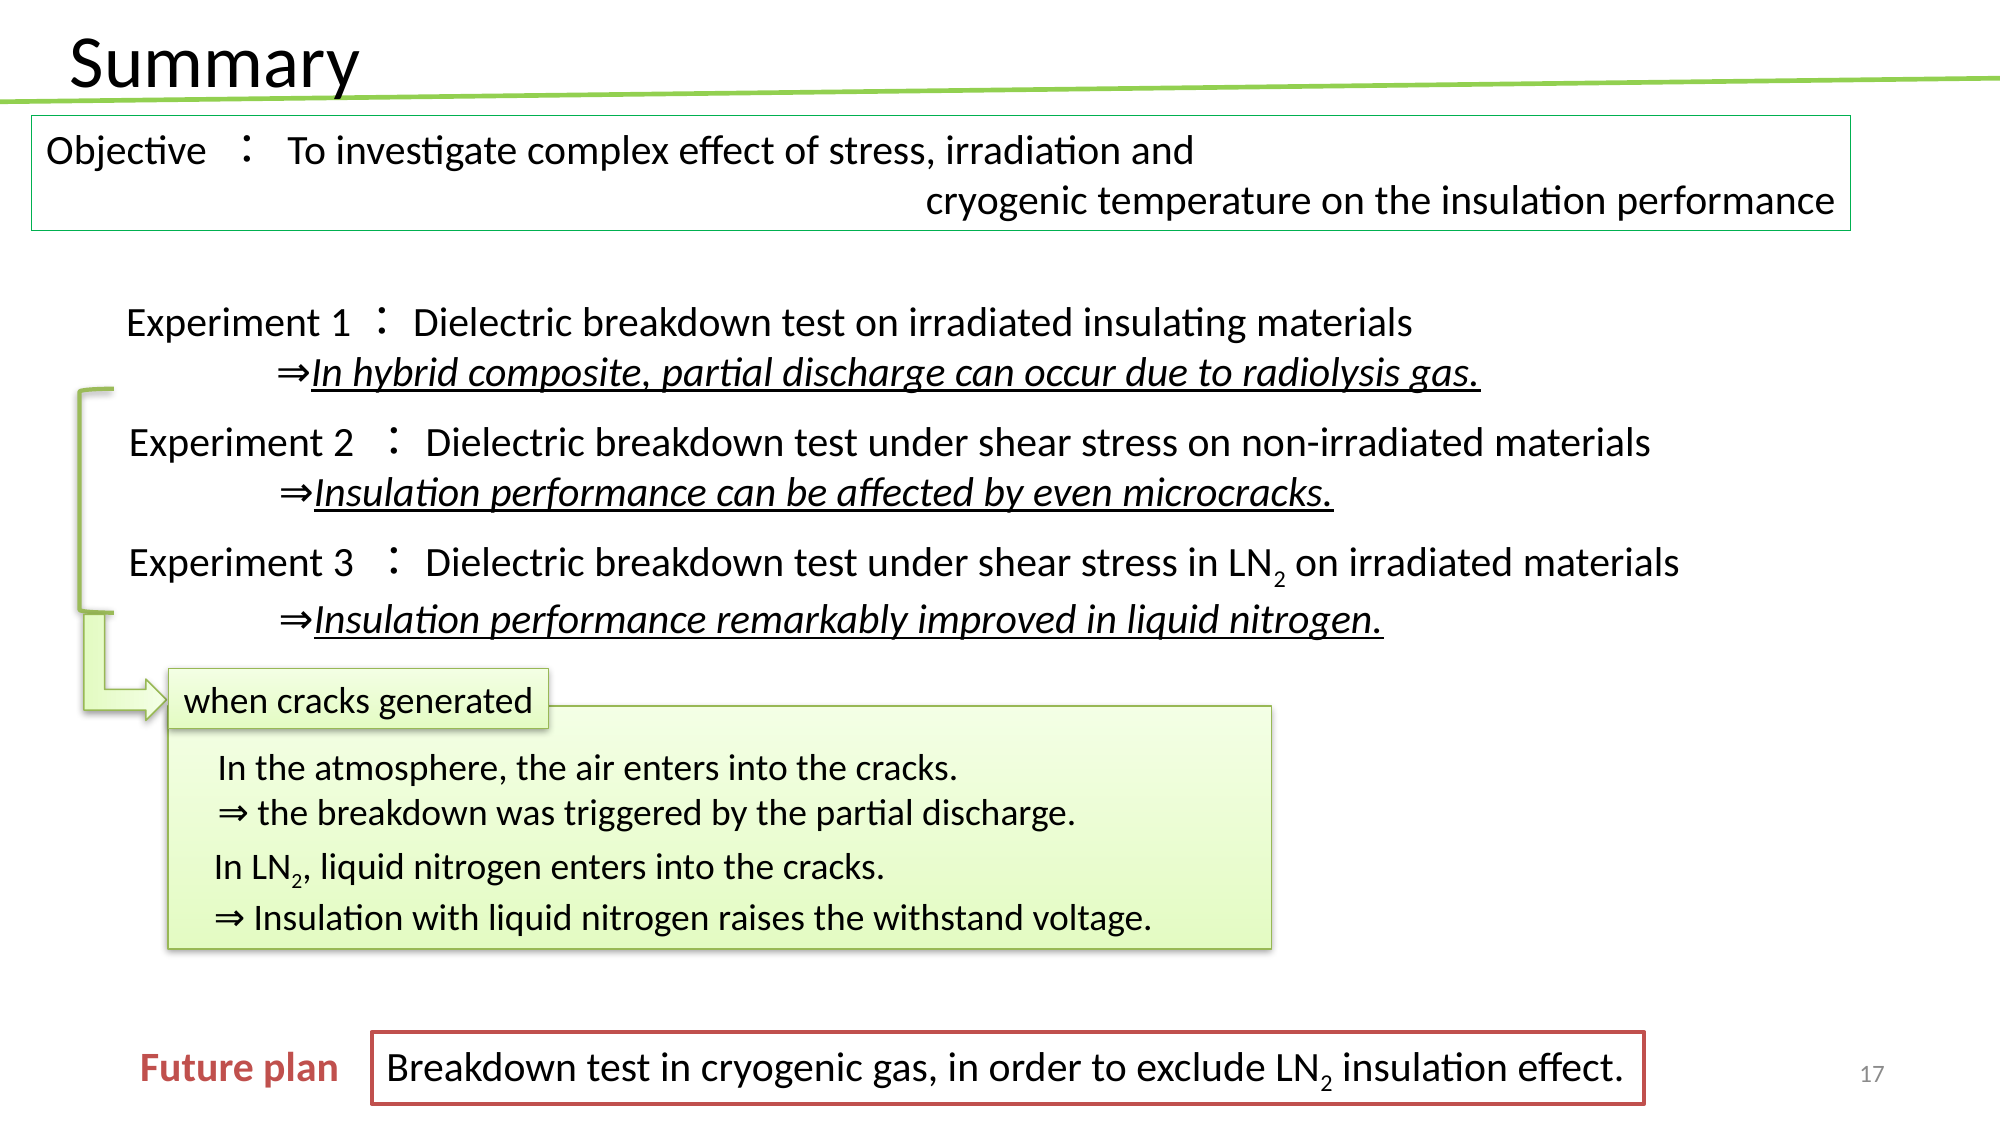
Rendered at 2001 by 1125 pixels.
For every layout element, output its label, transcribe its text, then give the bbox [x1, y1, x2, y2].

text_box In the atmosphere, the air enters into the cracks. ⇒ the breakdown was triggered by the partial discharge. [202, 735, 1093, 834]
slide_number 17 [1433, 1042, 1900, 1103]
title Summary [55, 0, 1957, 75]
text_box Experiment 1：Dielectric breakdown test on irradiated insulating materials ⇒In hybrid composite, partial discharge can occur due to radiolysis gas. [111, 287, 1780, 402]
text_box Objective ： To investigate complex effect of stress, irradiation and cryogenic temperature on the insulation performance [31, 115, 1851, 231]
text_box when cracks generated [168, 668, 549, 729]
text_box In LN2, liquid nitrogen enters into the cracks. ⇒ Insulation with liquid nitrogen raises the withstand voltage. [198, 834, 1169, 946]
text_box [167, 705, 1272, 950]
text_box Experiment 2 ：Dielectric breakdown test under shear stress on non-irradiated materials ⇒Insulation performance can be affected by even microcracks. [116, 407, 1957, 523]
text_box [0, 77, 2000, 102]
text_box [83, 613, 163, 722]
text_box Breakdown test in cryogenic gas, in order to exclude LN2 insulation effect. [370, 1030, 1646, 1106]
text_box Future plan [125, 1032, 383, 1097]
text_box [77, 386, 114, 615]
text_box Experiment 3 ：Dielectric breakdown test under shear stress in LN2 on irradiated materials ⇒Insulation performance remarkably improved in liquid nitrogen. [114, 527, 1900, 650]
